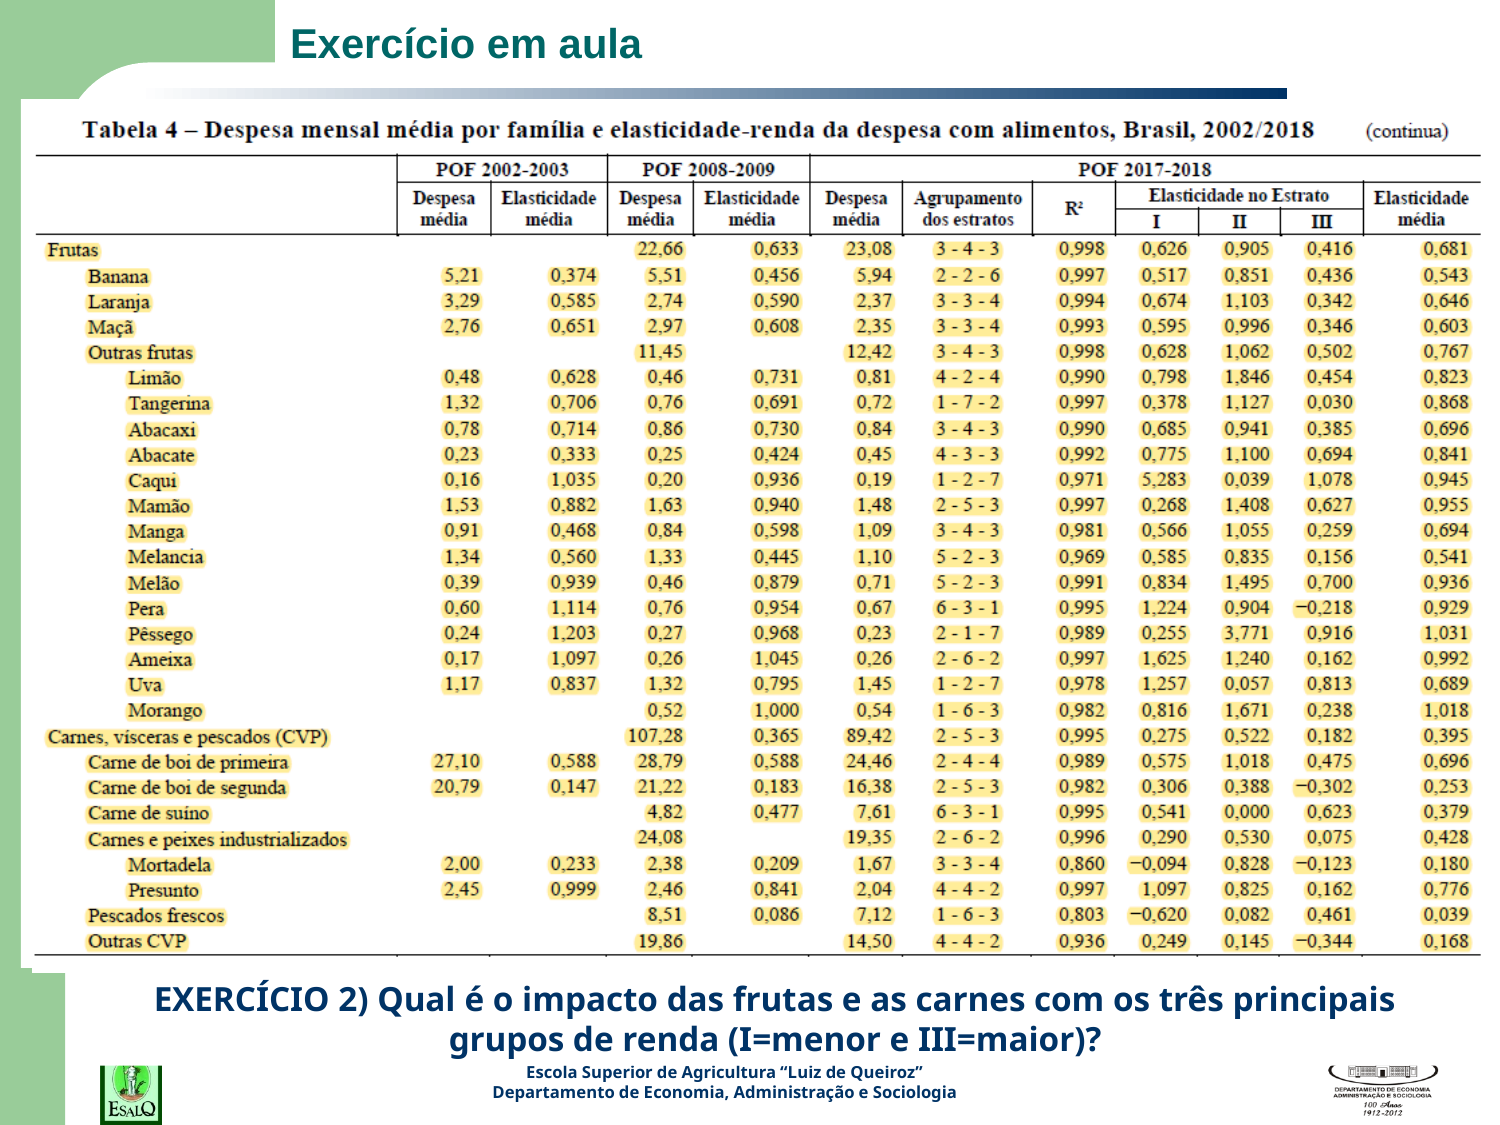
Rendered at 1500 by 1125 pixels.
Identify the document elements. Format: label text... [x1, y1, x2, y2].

picture [100, 1066, 162, 1125]
picture [20, 99, 1500, 973]
picture [1316, 1066, 1451, 1123]
text_box EXERCÍCIO 2) Qual é o impacto das frutas e as carnes com os três principais grupos de renda (I=menor e III=maior)? [88, 981, 1463, 1066]
title Exercício em aula [275, 12, 1438, 75]
